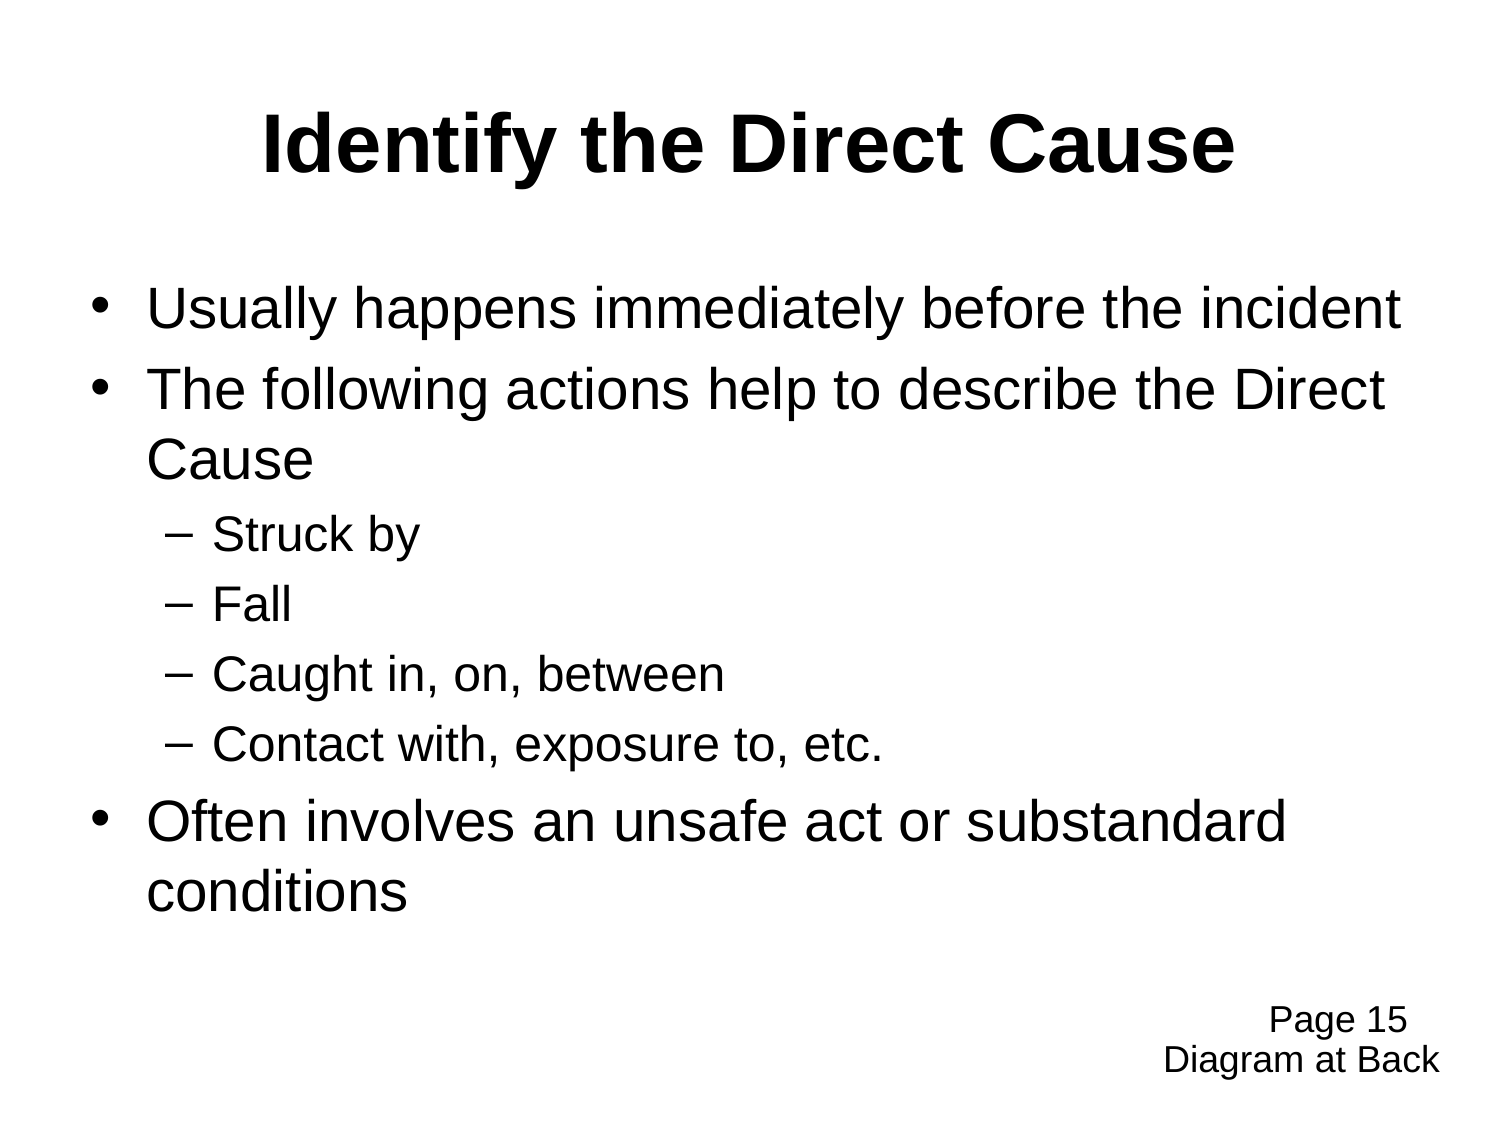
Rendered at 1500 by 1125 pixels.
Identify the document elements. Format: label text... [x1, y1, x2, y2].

text_box Diagram at Back [1148, 1027, 1455, 1088]
text_box Page 15 [1253, 987, 1423, 1027]
title Identify the Direct Cause [75, 45, 1425, 233]
list Usually happens immediately before the incident The following actions help to describe the Direct Cause Struck by Fall Caught in, on, between Contact with, exposure to, etc. Often involves an unsafe act or substandard conditions [75, 262, 1425, 1005]
